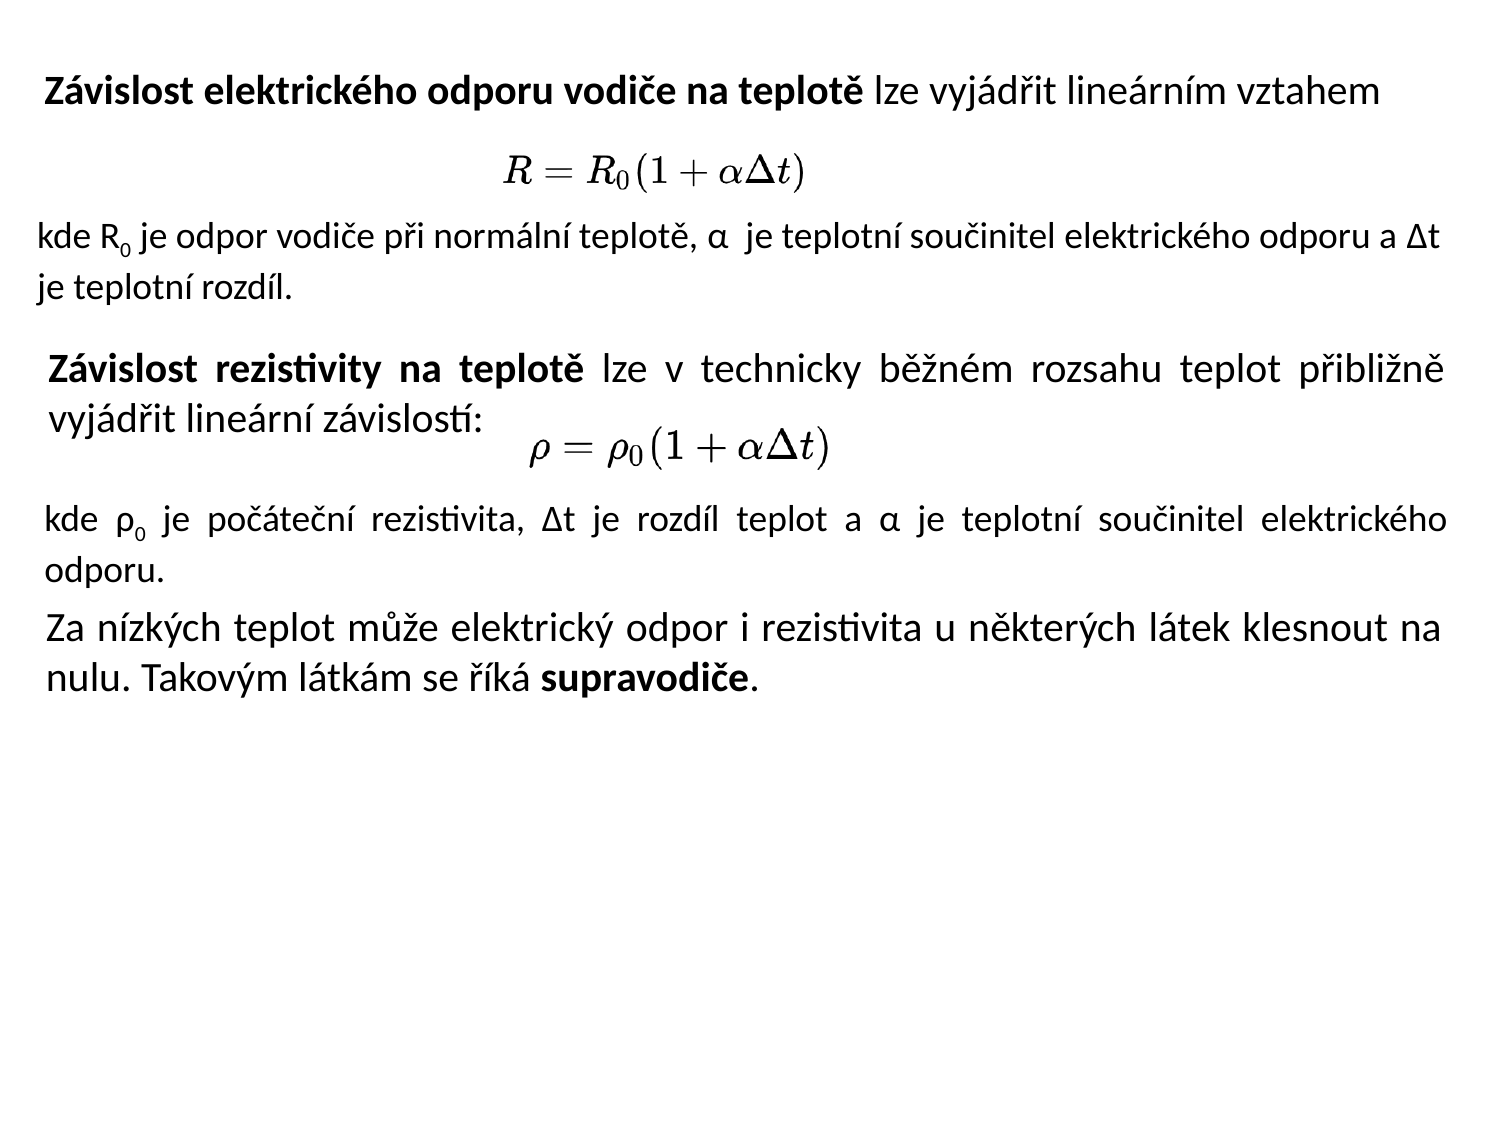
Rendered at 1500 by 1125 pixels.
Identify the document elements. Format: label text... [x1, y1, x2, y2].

text_box kde ρ0 je počáteční rezistivita, Δt je rozdíl teplot a α je teplotní součinitel elektrického odporu. [29, 486, 1464, 598]
text_box kde R0 je odpor vodiče při normální teplotě, α je teplotní součinitel elektrického odporu a Δt je teplotní rozdíl. [22, 203, 1463, 315]
text_box Za nízkých teplot může elektrický odpor i rezistivita u některých látek klesnout na nulu. Takovým látkám se říká supravodiče. [31, 598, 1458, 708]
picture [527, 421, 832, 474]
text_box Závislost rezistivity na teplotě lze v technicky běžném rozsahu teplot přibližně vyjádřit lineární závislostí: [33, 333, 1460, 449]
picture [491, 148, 807, 197]
text_box Závislost elektrického odporu vodiče na teplotě lze vyjádřit lineárním vztahem [29, 55, 1450, 121]
